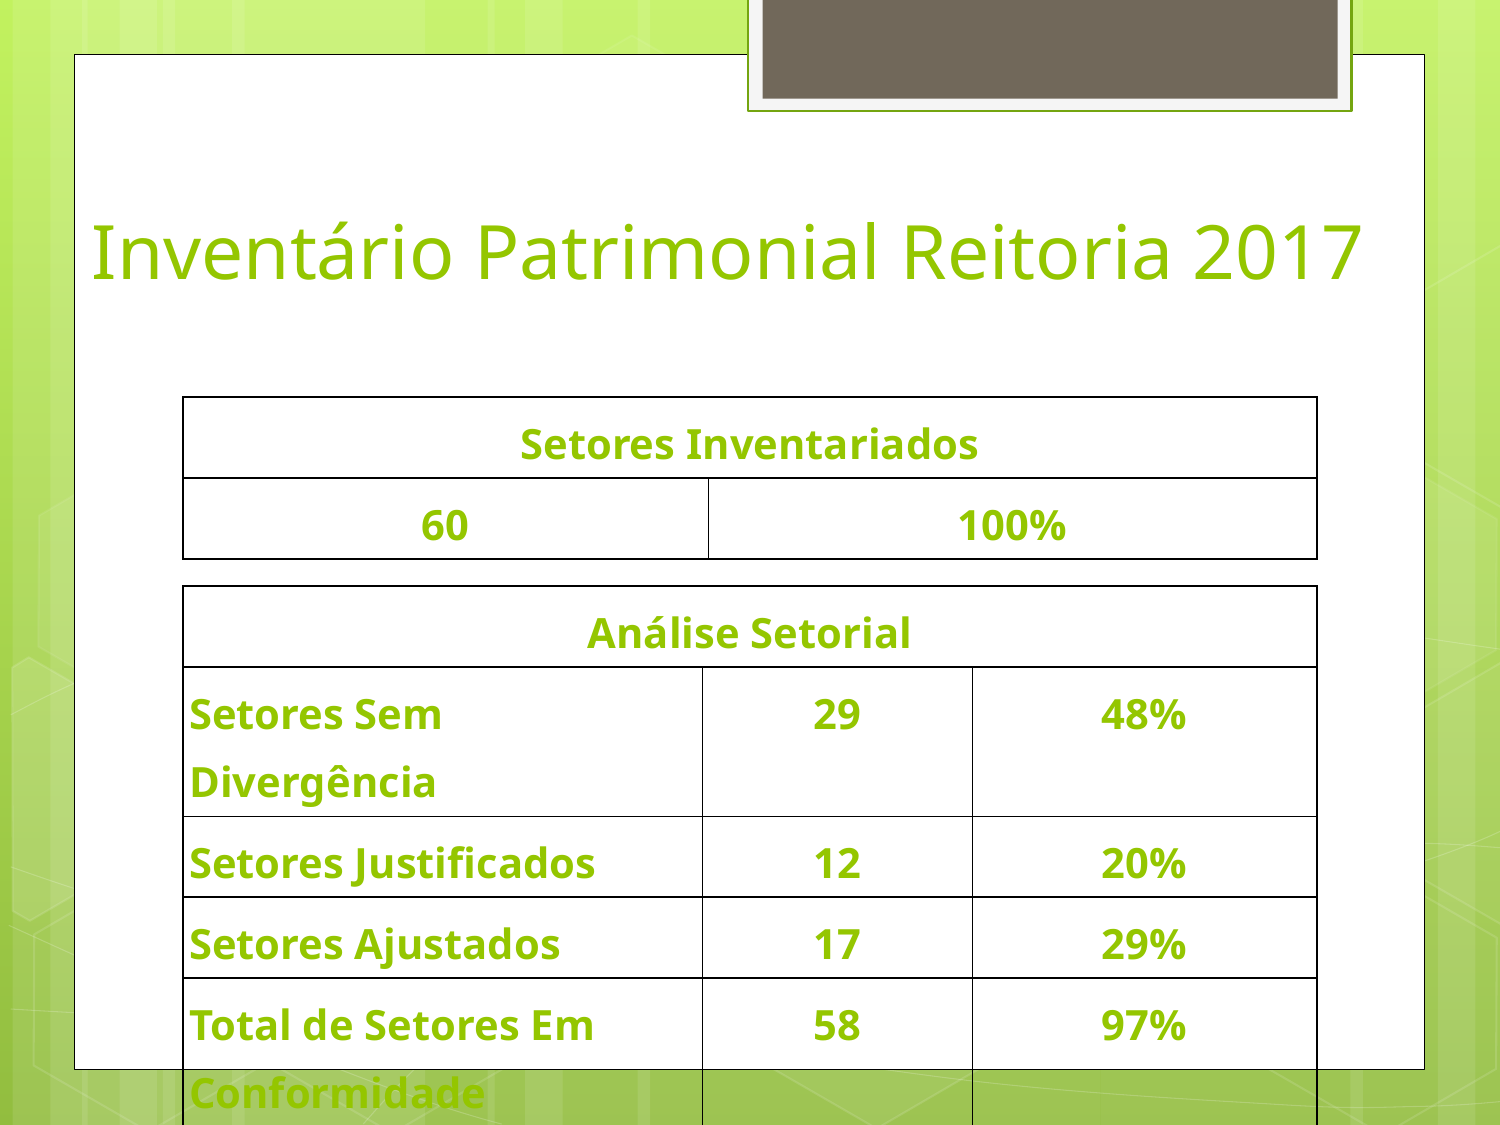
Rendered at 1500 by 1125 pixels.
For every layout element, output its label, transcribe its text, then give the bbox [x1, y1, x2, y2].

table_cell 97% [973, 979, 1316, 1125]
table_cell 12 [703, 817, 972, 896]
table_cell 100% [709, 479, 1316, 558]
table_cell 58 [703, 979, 972, 1125]
table_header Setores Inventariados [184, 398, 1316, 477]
table_cell 29% [973, 898, 1316, 977]
table_cell Setores Ajustados [184, 898, 702, 977]
table_cell 20% [973, 817, 1316, 896]
table_header Análise Setorial [184, 587, 1316, 666]
table_cell 48% [973, 668, 1316, 816]
table_cell 29 [703, 668, 972, 816]
title Inventário Patrimonial Reitoria 2017 [76, 149, 1424, 303]
table_cell 17 [703, 898, 972, 977]
table_cell Setores Sem Divergência [184, 668, 702, 816]
table_cell Setores Justificados [184, 817, 702, 896]
table_cell 60 [184, 479, 708, 558]
table_cell Total de Setores Em Conformidade [184, 979, 702, 1125]
